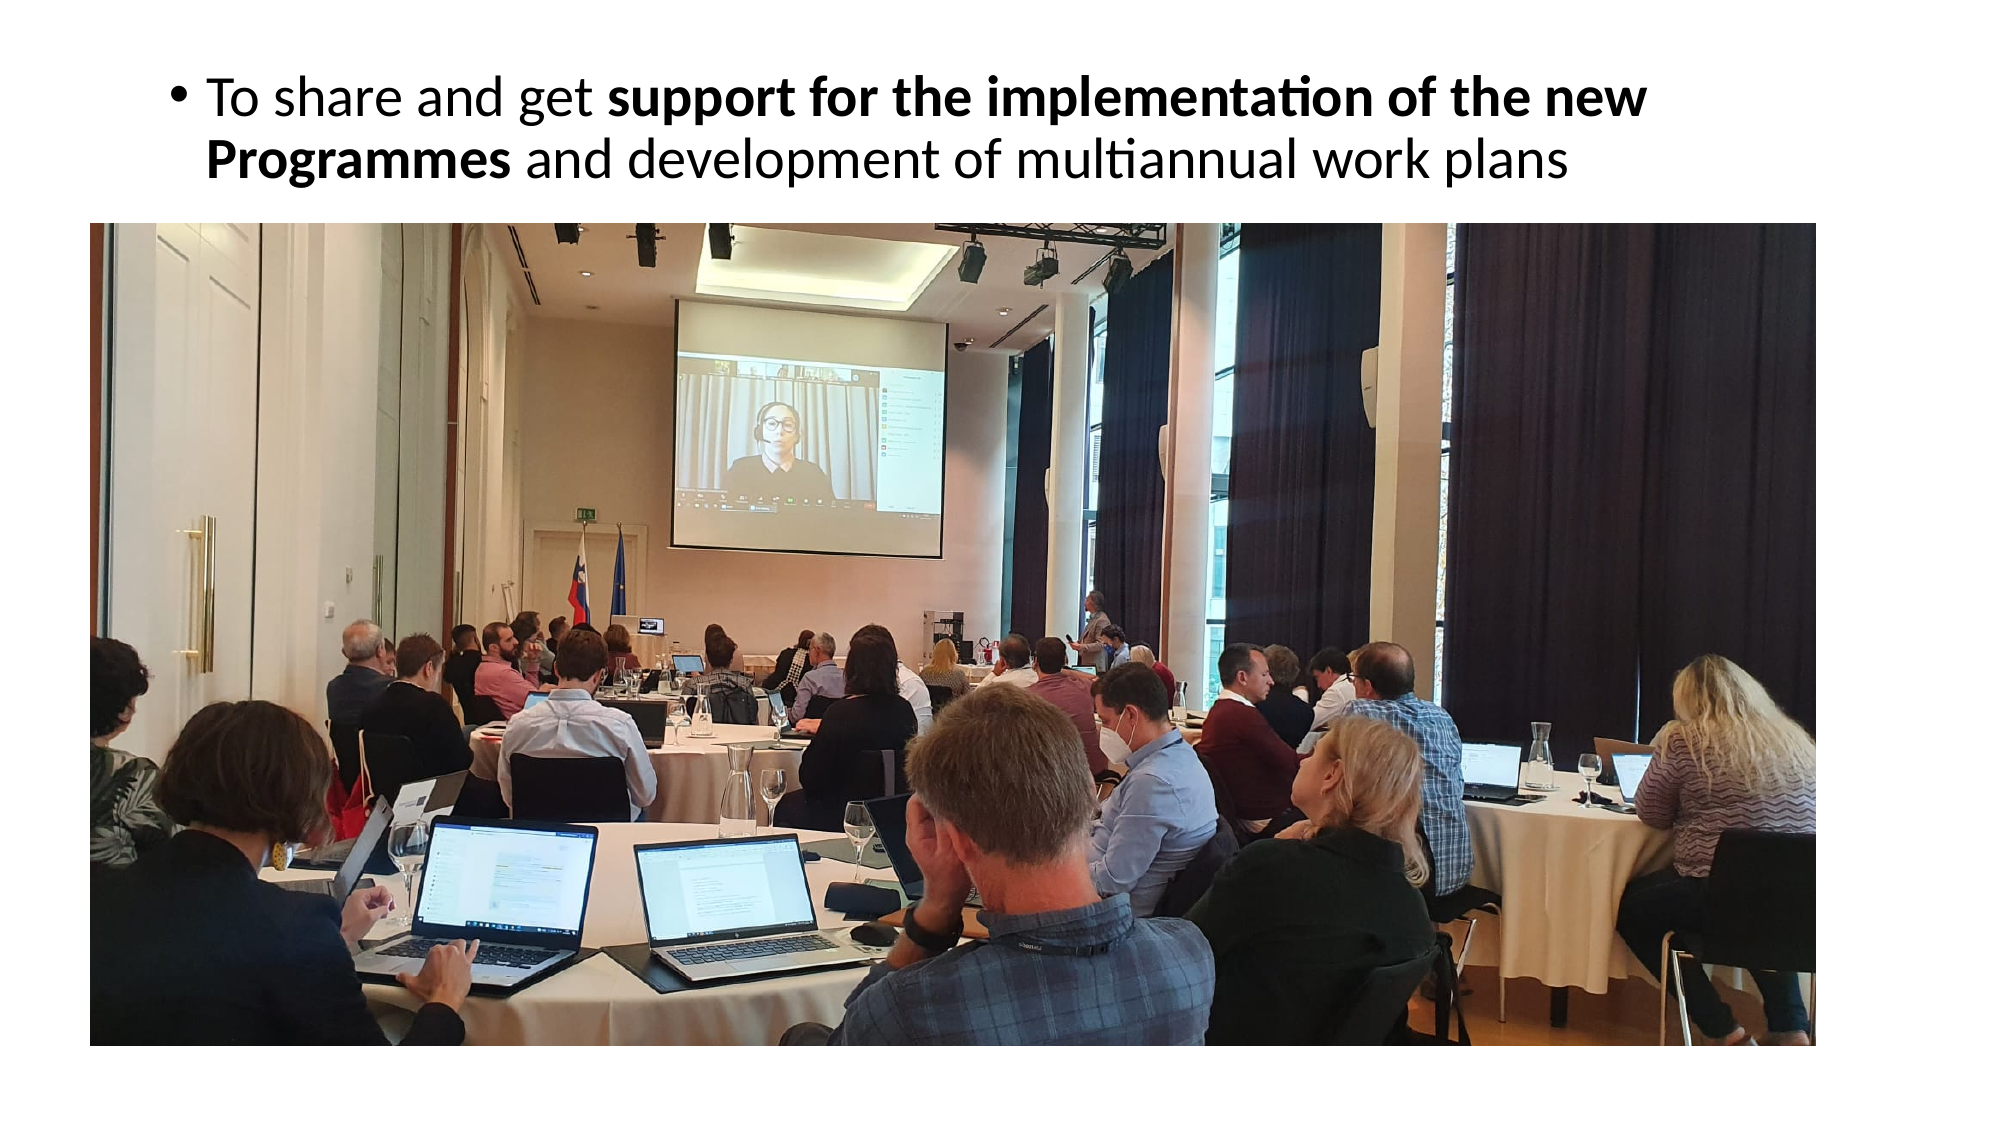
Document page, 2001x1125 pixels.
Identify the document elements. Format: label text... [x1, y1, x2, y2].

picture [90, 223, 1816, 1046]
list To share and get support for the implementation of the new Programmes and development of multiannual work plans [153, 58, 1879, 773]
